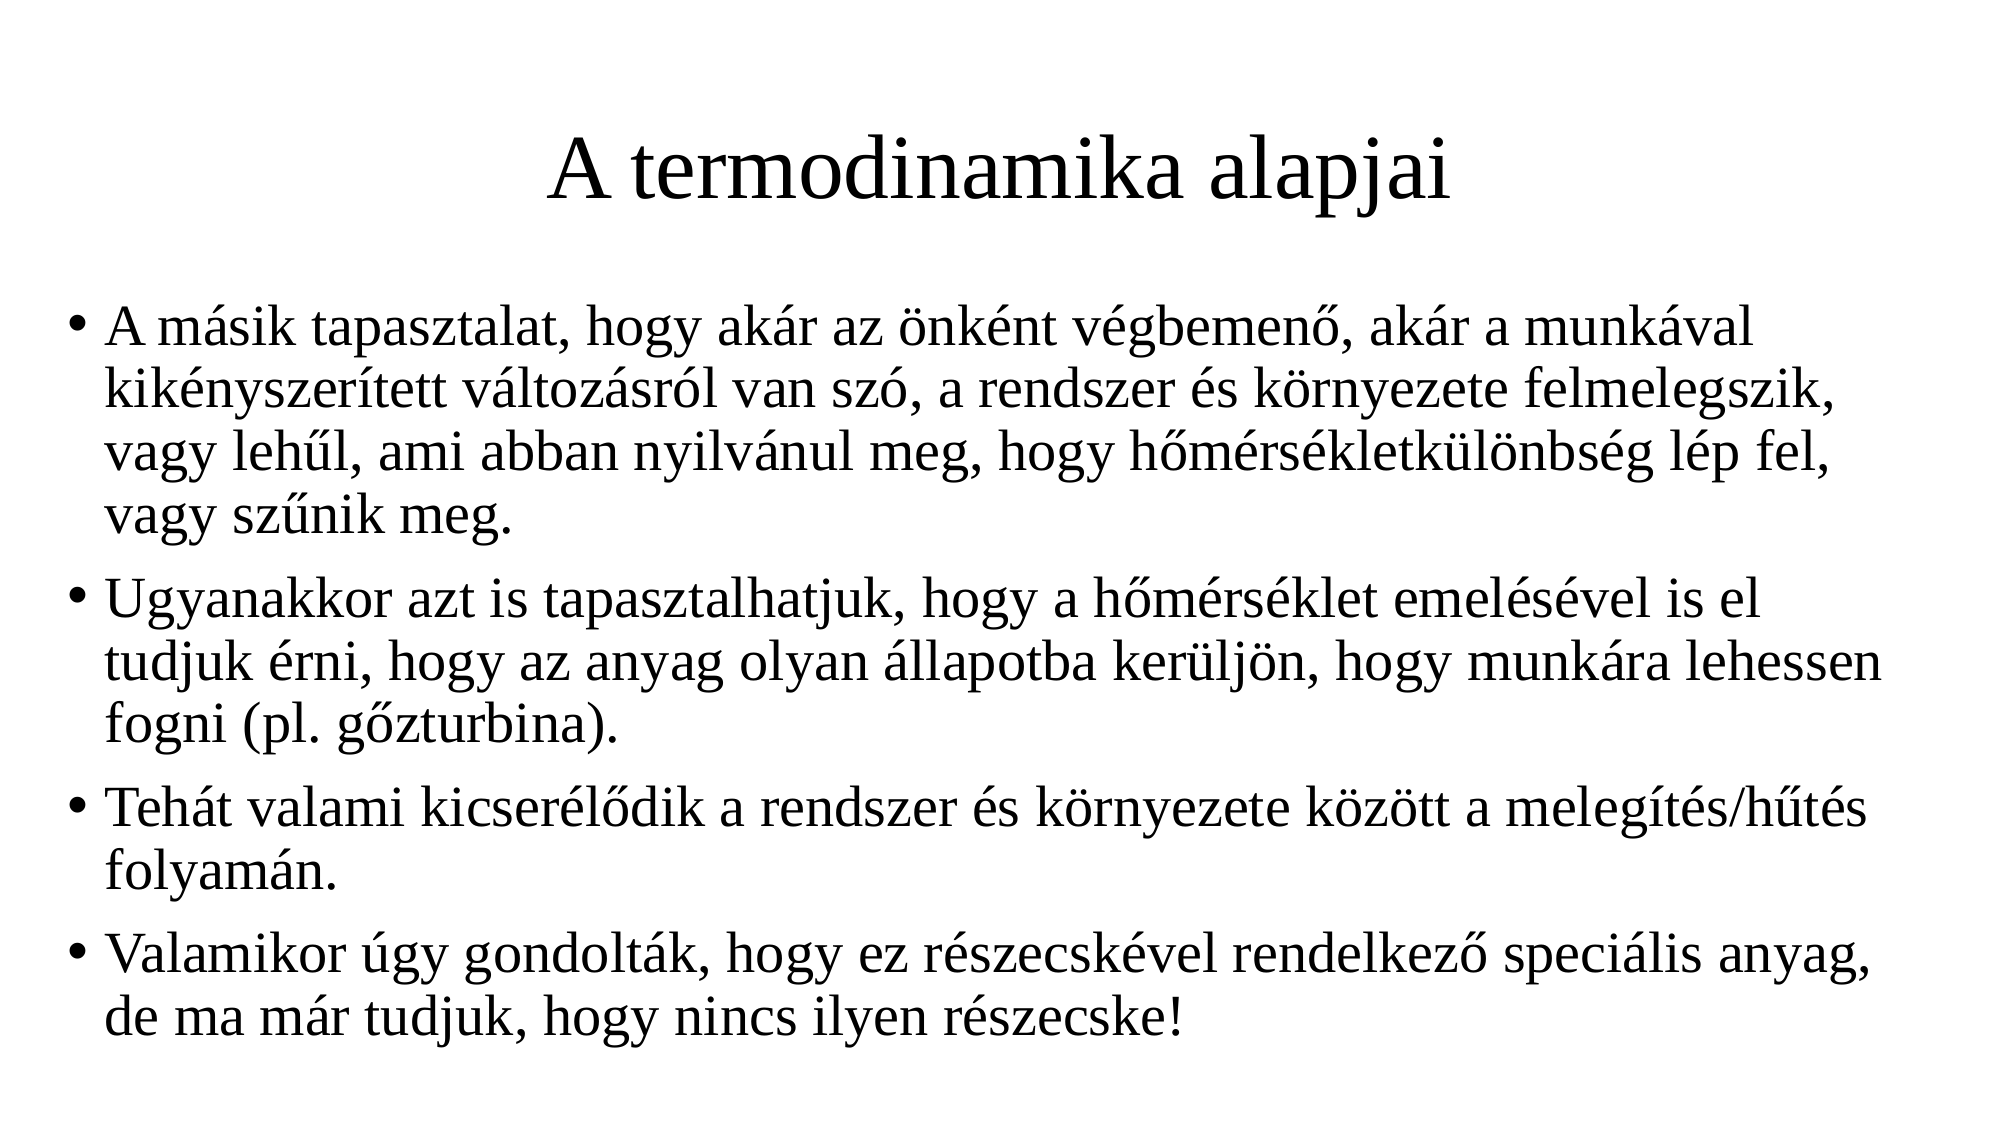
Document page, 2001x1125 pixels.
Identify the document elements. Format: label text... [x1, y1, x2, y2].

title A termodinamika alapjai [137, 59, 1863, 278]
list A másik tapasztalat, hogy akár az önként végbemenő, akár a munkával kikényszerített változásról van szó, a rendszer és környezete felmelegszik, vagy lehűl, ami abban nyilvánul meg, hogy hőmérsékletkülönbség lép fel, vagy szűnik meg. Ugyanakkor azt is tapasztalhatjuk, hogy a hőmérséklet emelésével is el tudjuk érni, hogy az anyag olyan állapotba kerüljön, hogy munkára lehessen fogni (pl. gőzturbina). Tehát valami kicserélődik a rendszer és környezete között a melegítés/hűtés folyamán. Valamikor úgy gondolták, hogy ez részecskével rendelkező speciális anyag, de ma már tudjuk, hogy nincs ilyen részecske! [52, 287, 1900, 1087]
